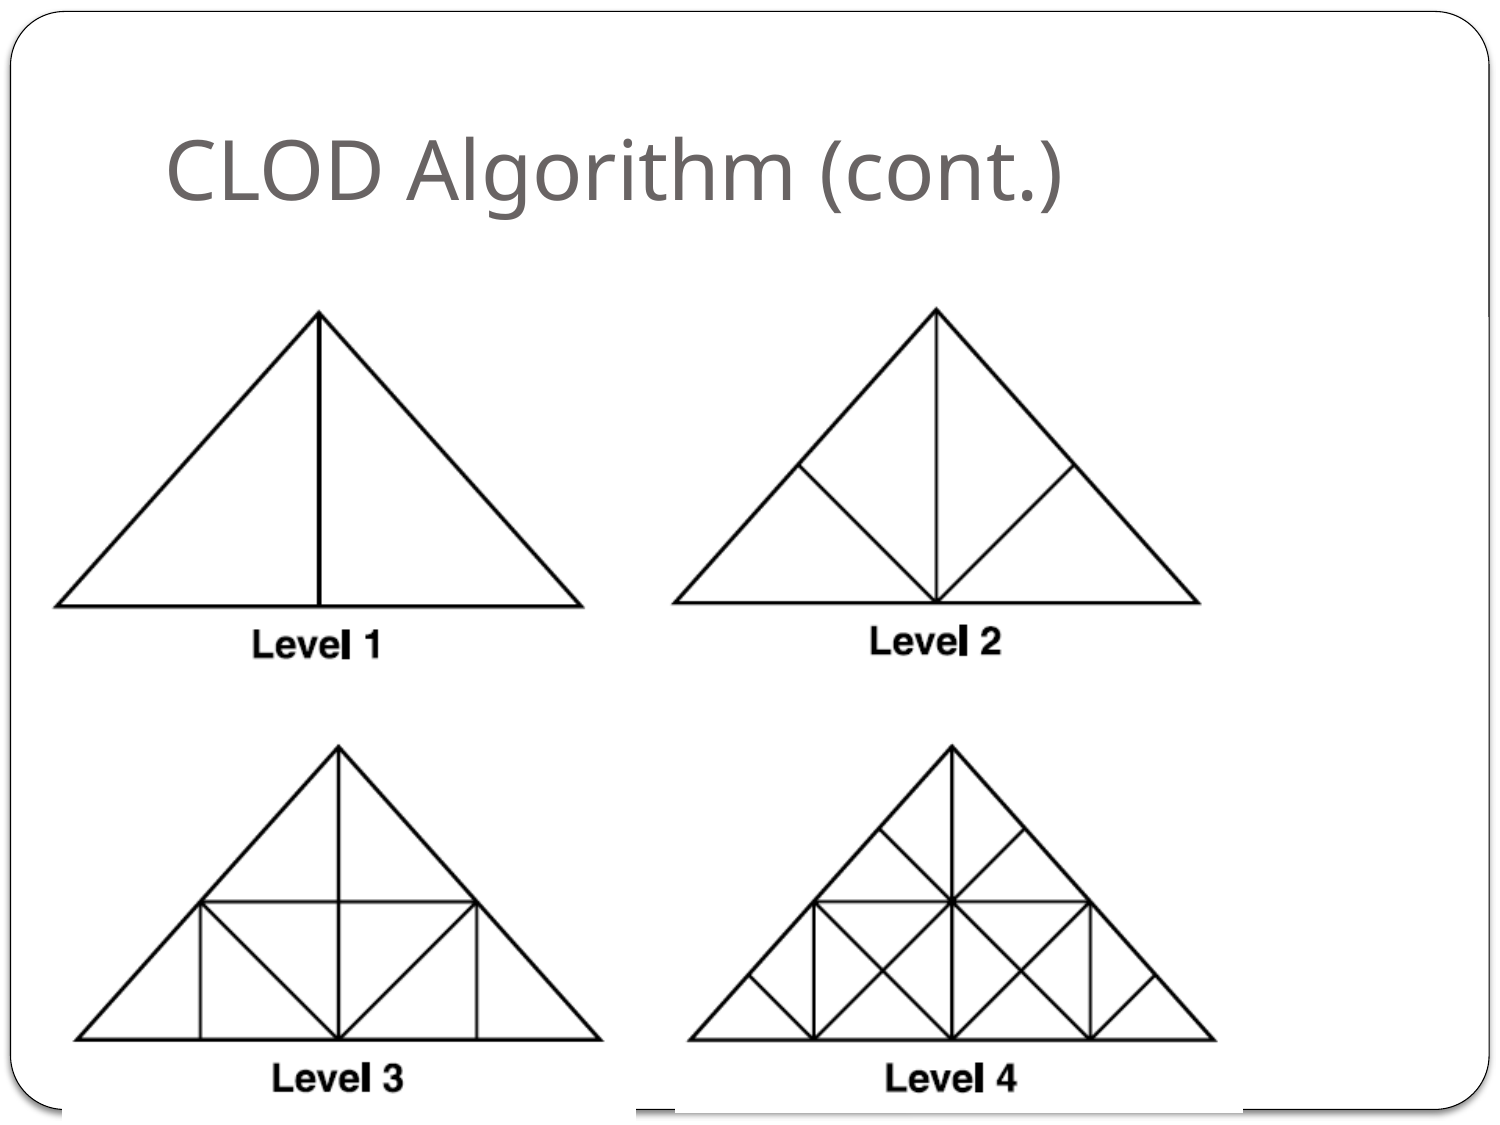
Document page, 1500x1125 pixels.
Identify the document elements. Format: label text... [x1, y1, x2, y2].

picture [24, 299, 604, 683]
picture [62, 737, 637, 1125]
title CLOD Algorithm (cont.) [150, 45, 1425, 233]
picture [649, 296, 1216, 676]
picture [674, 732, 1243, 1113]
